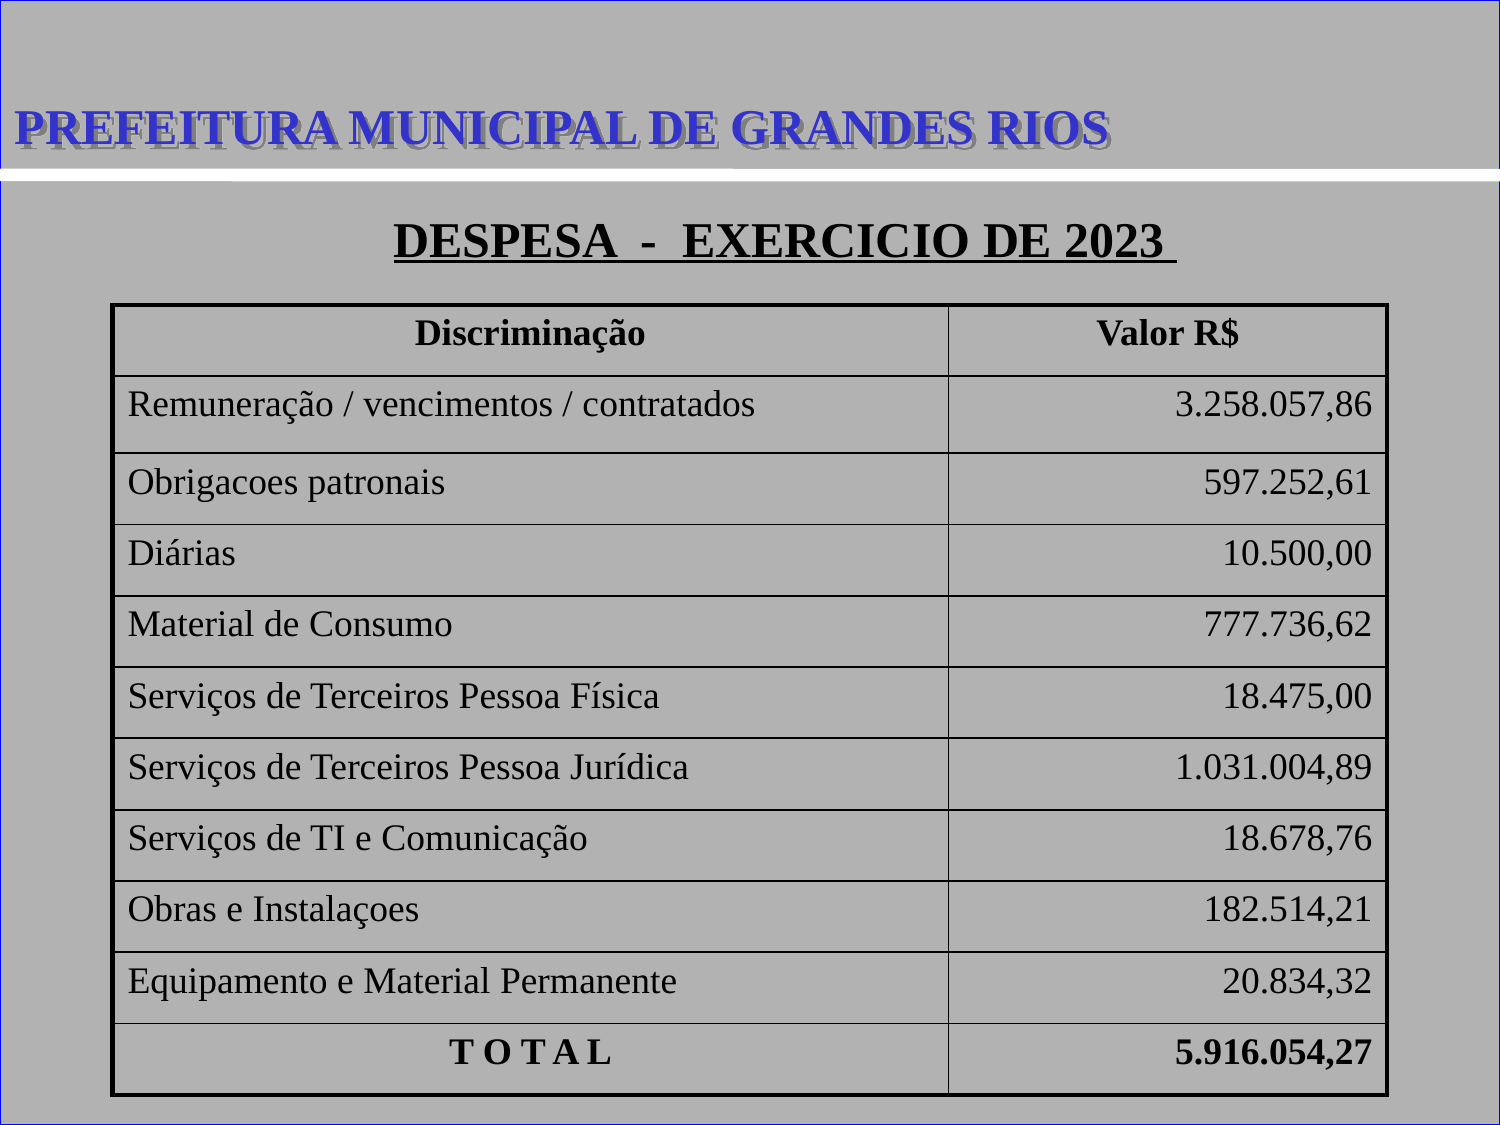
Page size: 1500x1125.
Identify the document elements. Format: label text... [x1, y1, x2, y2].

text_box [50, 212, 206, 1053]
text_box DESPESA - EXERCICIO DE 2023 [206, 200, 1365, 303]
table_cell Obras e Instalaçoes [115, 882, 948, 951]
table_cell 18.475,00 [949, 668, 1385, 737]
table_cell Serviços de Terceiros Pessoa Física [115, 668, 948, 737]
text_box PREFEITURA MUNICIPAL DE GRANDES RIOS [0, 87, 1235, 163]
text_box [0, 0, 1500, 1125]
table_cell 182.514,21 [949, 882, 1385, 951]
table_cell Obrigacoes patronais [115, 454, 948, 524]
table_cell T O T A L [115, 1024, 948, 1093]
table_cell Remuneração / vencimentos / contratados [115, 377, 948, 452]
table_cell Serviços de Terceiros Pessoa Jurídica [115, 739, 948, 809]
table_cell Serviços de TI e Comunicação [115, 811, 948, 880]
table_cell 3.258.057,86 [949, 377, 1385, 452]
table_cell Material de Consumo [115, 597, 948, 666]
table_header Valor R$ [949, 307, 1385, 375]
table_cell 20.834,32 [949, 953, 1385, 1023]
table_cell 5.916.054,27 [949, 1024, 1385, 1093]
table_cell Equipamento e Material Permanente [115, 953, 948, 1023]
table_cell 1.031.004,89 [949, 739, 1385, 809]
table_header Discriminação [115, 307, 948, 375]
text_box [1365, 212, 1450, 1053]
table_cell Diárias [115, 525, 948, 595]
table_cell 18.678,76 [949, 811, 1385, 880]
table_cell 10.500,00 [949, 525, 1385, 595]
table_cell 777.736,62 [949, 597, 1385, 666]
table_cell 597.252,61 [949, 454, 1385, 524]
